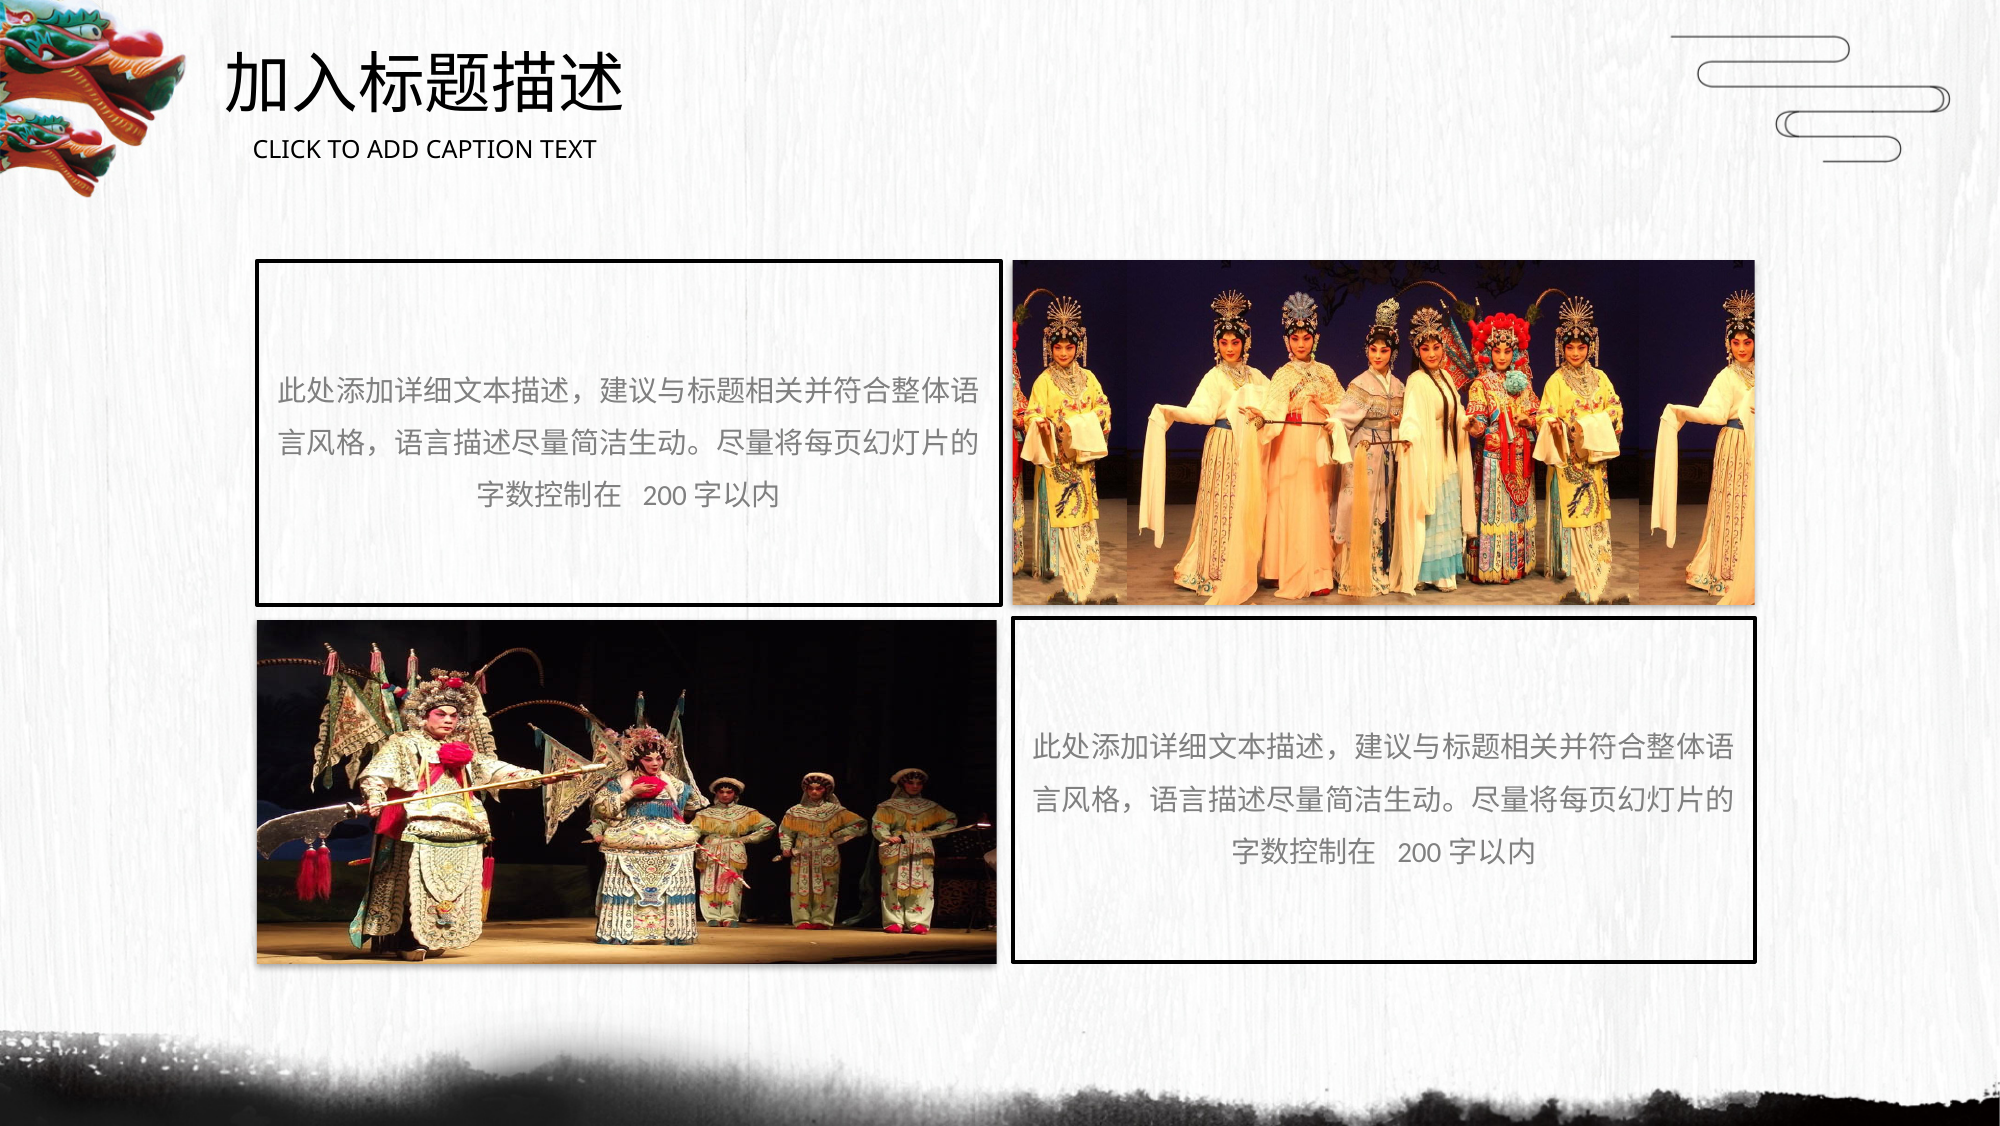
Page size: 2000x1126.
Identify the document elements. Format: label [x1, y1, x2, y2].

text_box [157, 40, 693, 164]
text_box [256, 260, 1755, 965]
picture [0, 0, 2000, 1126]
